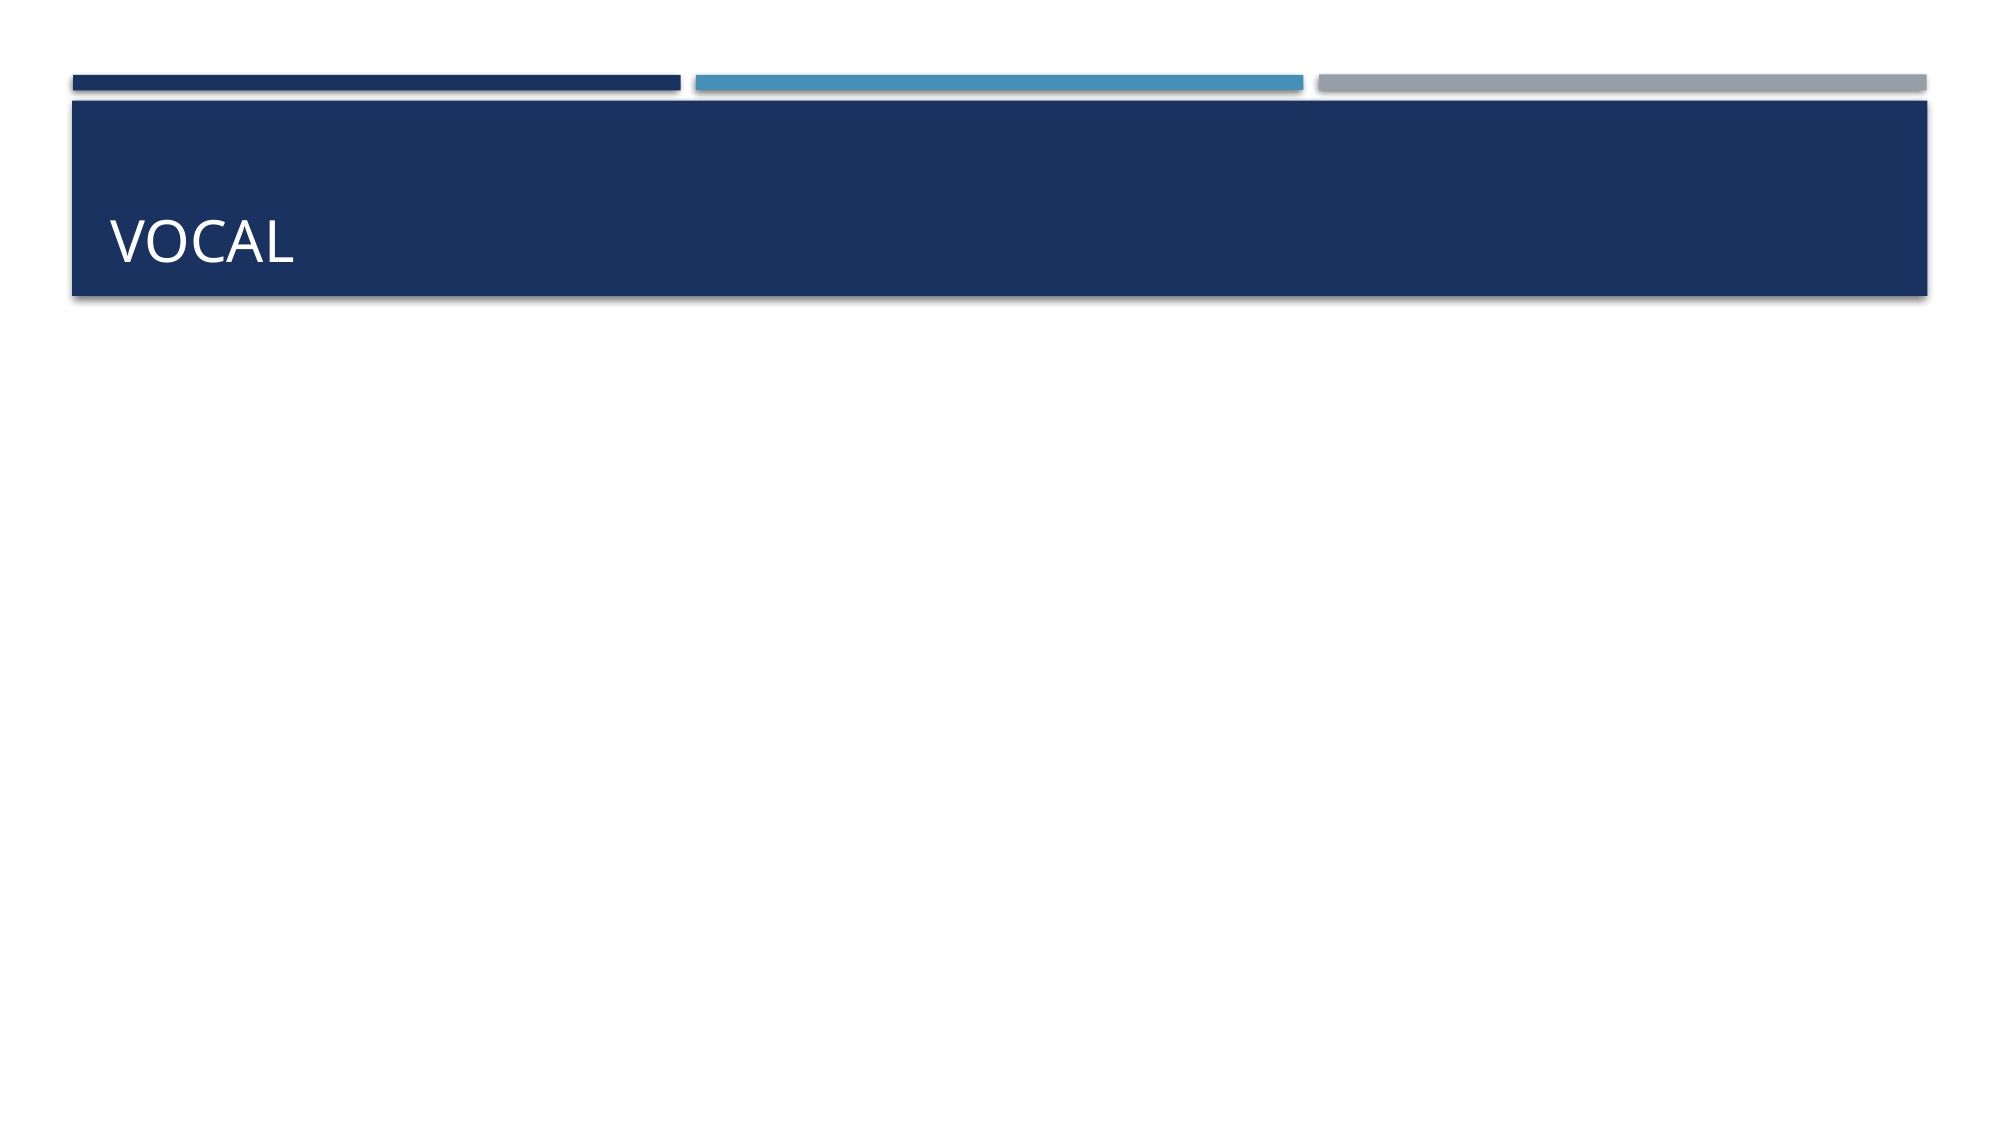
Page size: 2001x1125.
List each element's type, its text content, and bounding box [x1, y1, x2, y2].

title VOCAL [95, 115, 1905, 282]
